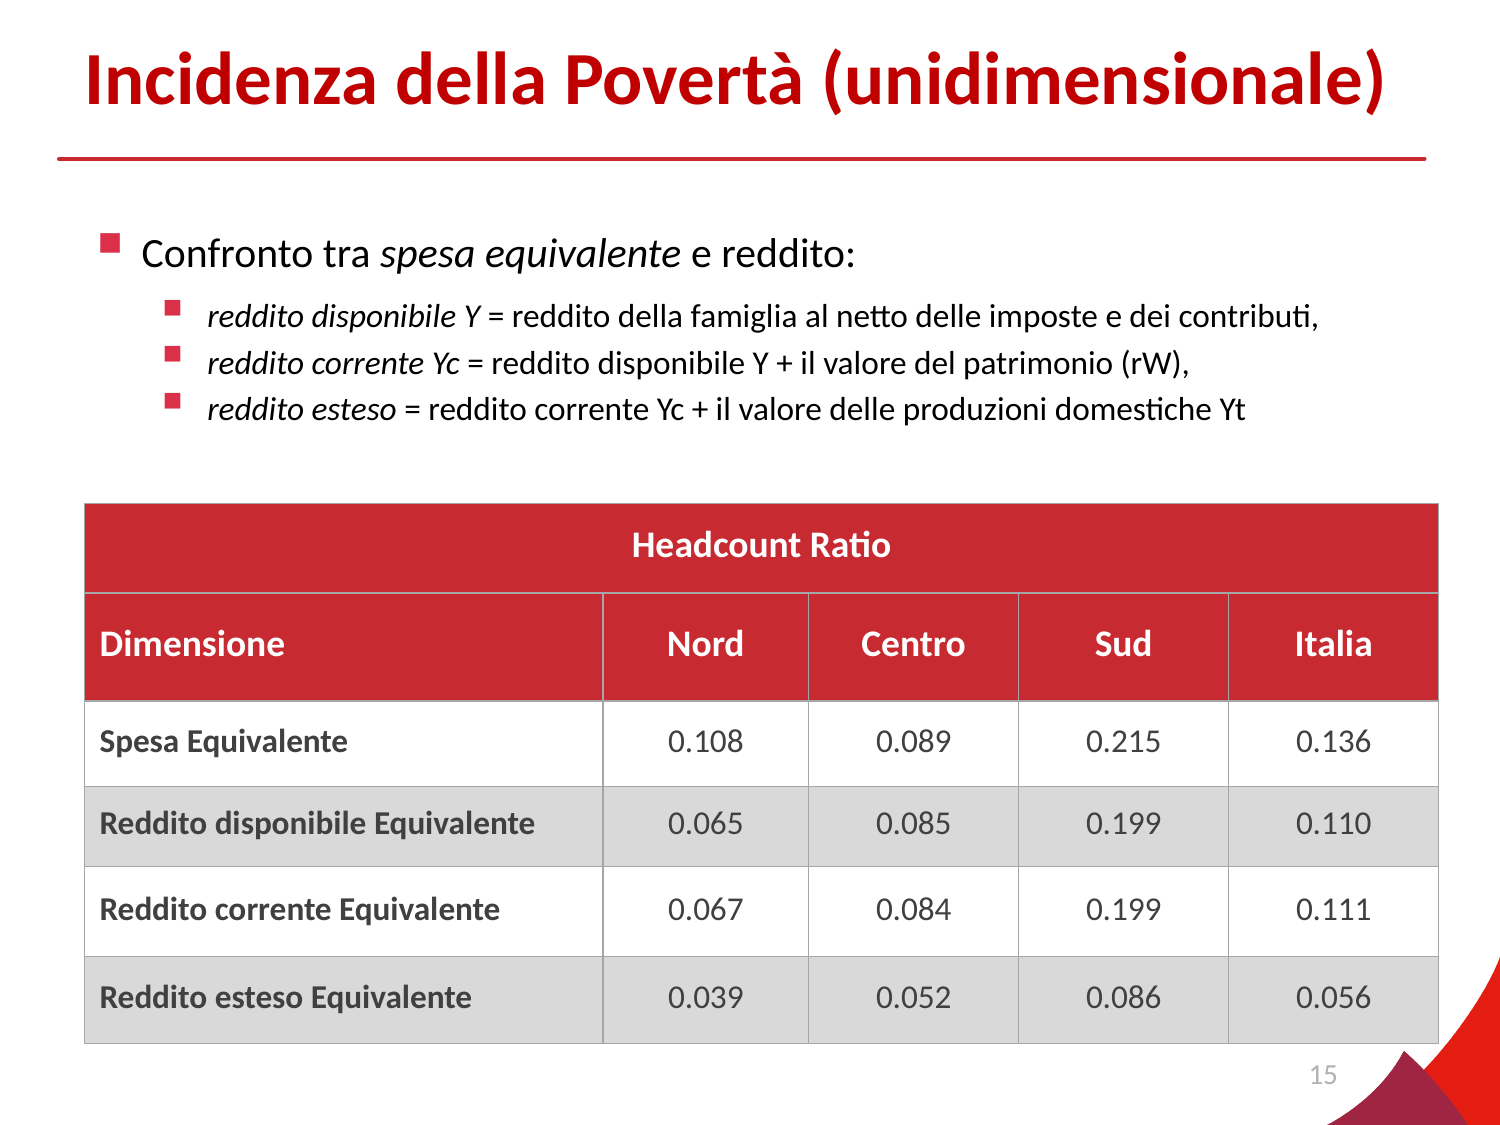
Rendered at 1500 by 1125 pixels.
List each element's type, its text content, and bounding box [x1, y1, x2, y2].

table_cell Reddito esteso Equivalente [85, 957, 602, 1043]
table_cell Dimensione [85, 594, 602, 700]
table_cell 0.052 [809, 957, 1018, 1043]
table_cell Centro [809, 594, 1018, 700]
table_cell 0.089 [809, 702, 1018, 786]
table_cell Sud [1019, 594, 1228, 700]
table_cell 0.065 [604, 787, 808, 866]
picture [1325, 952, 1500, 1125]
table_cell 0.199 [1019, 787, 1228, 866]
table_cell 0.085 [809, 787, 1018, 866]
table_cell 0.084 [809, 867, 1018, 956]
table_cell Reddito disponibile Equivalente [85, 787, 602, 866]
table_cell 0.199 [1019, 867, 1228, 956]
table_cell 0.108 [604, 702, 808, 786]
table_cell 0.067 [604, 867, 808, 956]
table_cell 0.086 [1019, 957, 1228, 1043]
table_cell Nord [604, 594, 808, 700]
table_cell Reddito corrente Equivalente [85, 867, 602, 956]
table_header Headcount Ratio [85, 504, 1438, 592]
slide_number 15 [903, 1044, 1320, 1103]
text_box Incidenza della Povertà (unidimensionale) [58, 29, 1413, 158]
table_cell 0.056 [1229, 957, 1320, 1043]
table_cell 0.111 [1229, 867, 1438, 956]
text_box Confronto tra spesa equivalente e reddito: reddito disponibile Y = reddito della famiglia al netto delle imposte e dei contributi, reddito corrente Yc = reddito disponibile Y + il valore del patrimonio (rW), reddito esteso = reddito corrente Yc + il valore delle produzioni domestiche Yt [94, 226, 1461, 743]
table_cell 0.110 [1229, 787, 1438, 866]
table_cell 0.039 [604, 957, 808, 1043]
table_cell 0.215 [1019, 702, 1228, 786]
table_cell 0.136 [1229, 702, 1438, 786]
text_box [59, 307, 726, 809]
table_cell Spesa Equivalente [85, 702, 602, 786]
table_cell Italia [1229, 594, 1438, 700]
